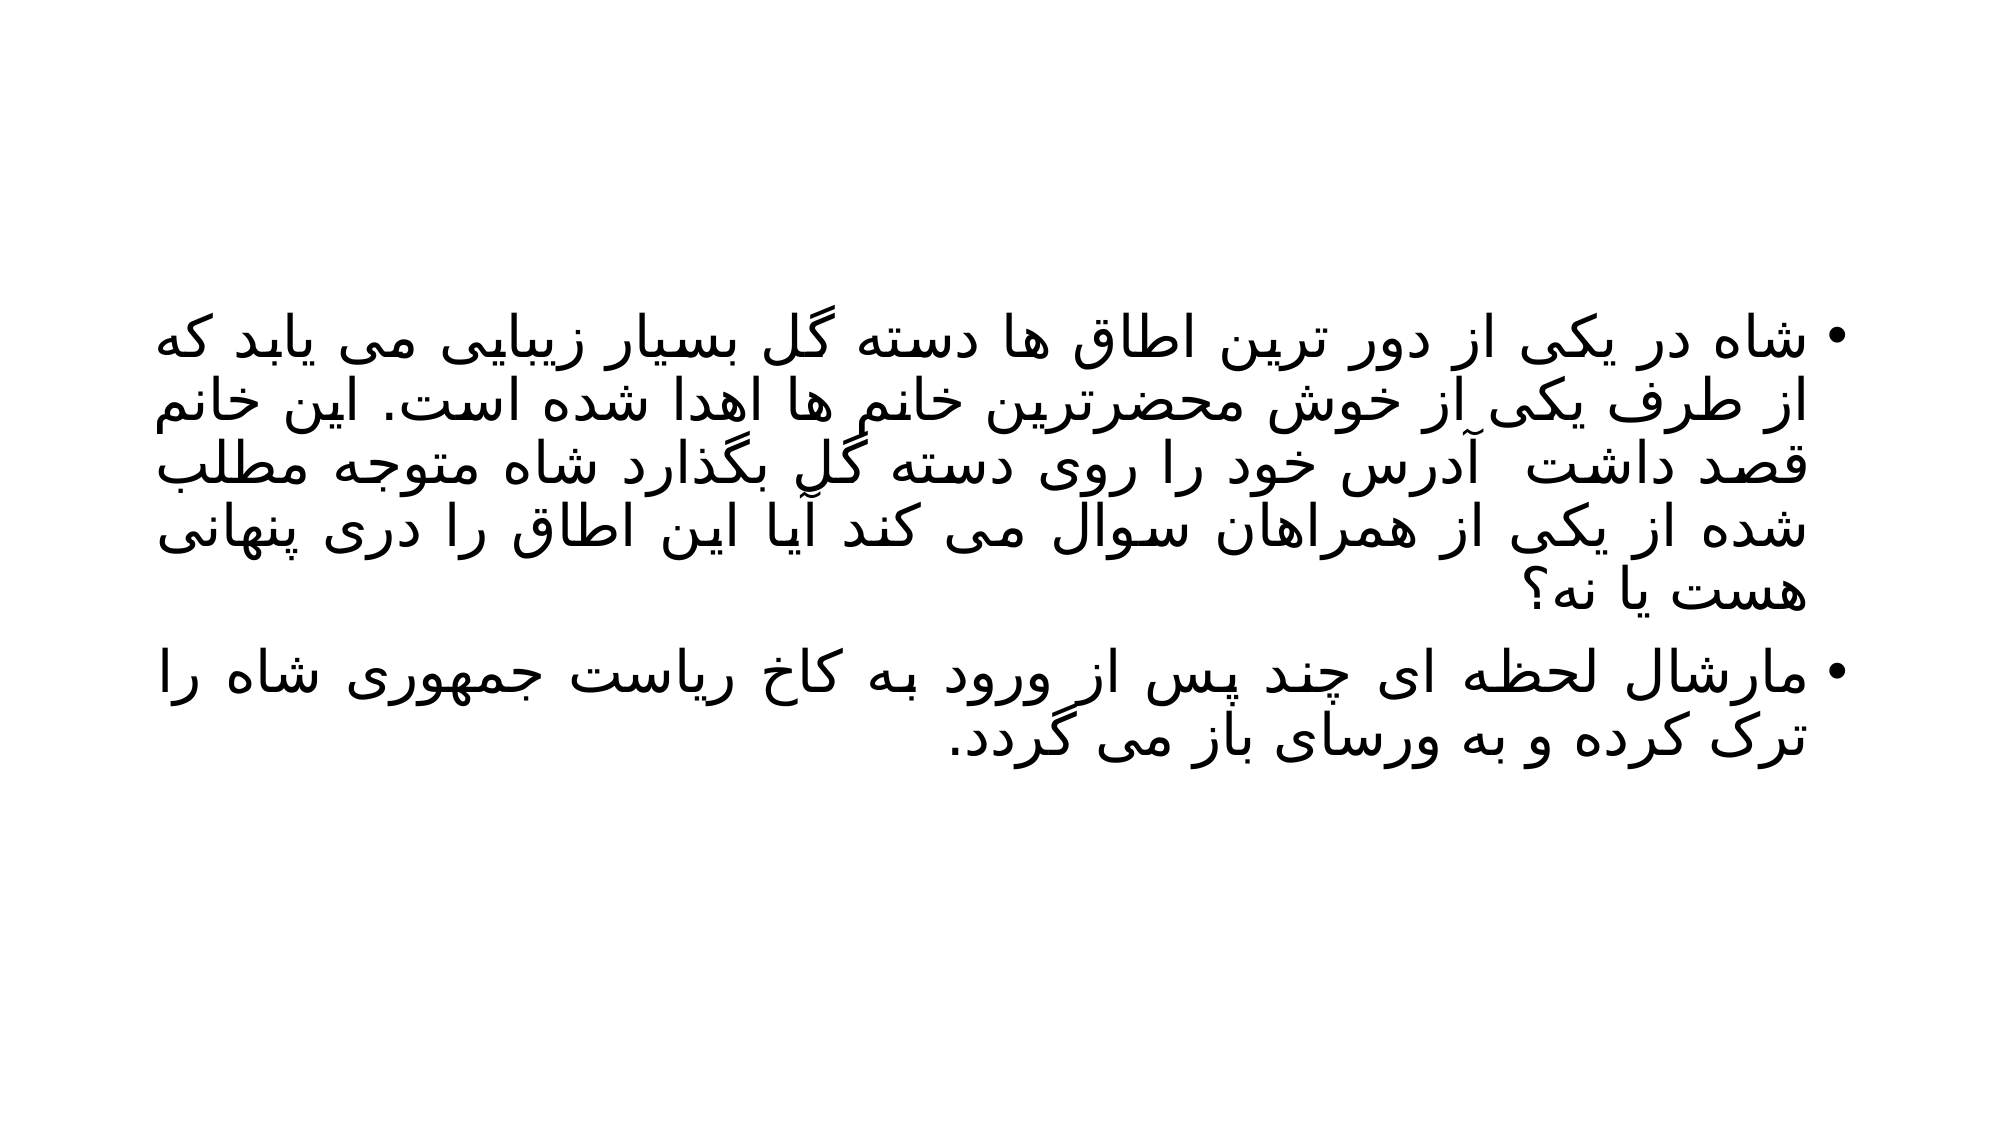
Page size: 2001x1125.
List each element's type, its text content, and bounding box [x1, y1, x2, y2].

list شاه در یکی از دور ترین اطاق ها دسته گل بسیار زیبایی می یابد که از طرف یکی از خوش محضرترین خانم ها اهدا شده است. این خانم قصد داشت آدرس خود را روی دسته گل بگذارد شاه متوجه مطلب شده از یکی از همراهان سوال می کند آیا این اطاق را دری پنهانی هست یا نه؟ مارشال لحظه ای چند پس از ورود به کاخ ریاست جمهوری شاه را ترک کرده و به ورسای باز می گردد. [137, 299, 1863, 1014]
